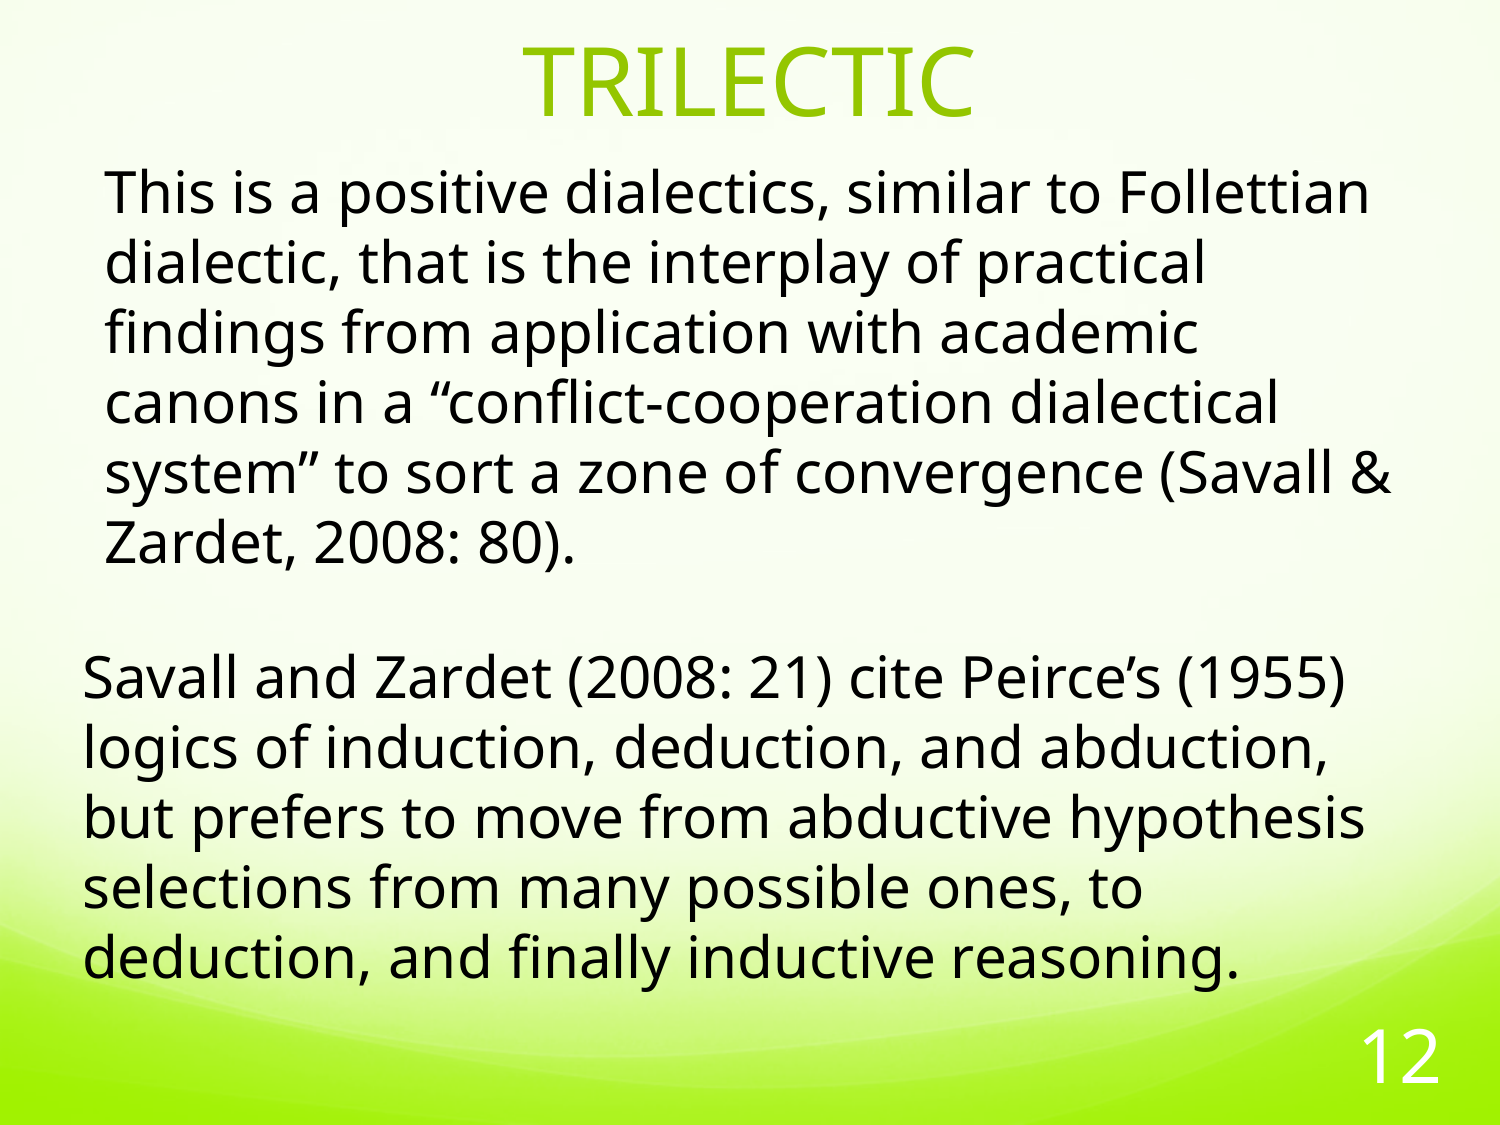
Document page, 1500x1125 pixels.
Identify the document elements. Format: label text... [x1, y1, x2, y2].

title TRILECTIC [90, 17, 1410, 144]
slide_number 12 [1295, 1029, 1459, 1090]
text_box Savall and Zardet (2008: 21) cite Peirce’s (1955) logics of induction, deduction, and abduction, but prefers to move from abductive hypothesis selections from many possible ones, to deduction, and finally inductive reasoning. [67, 633, 1387, 998]
text_box This is a positive dialectics, similar to Follettian dialectic, that is the interplay of practical findings from application with academic canons in a “conflict-cooperation dialectical system” to sort a zone of convergence (Savall & Zardet, 2008: 80). [90, 147, 1410, 673]
